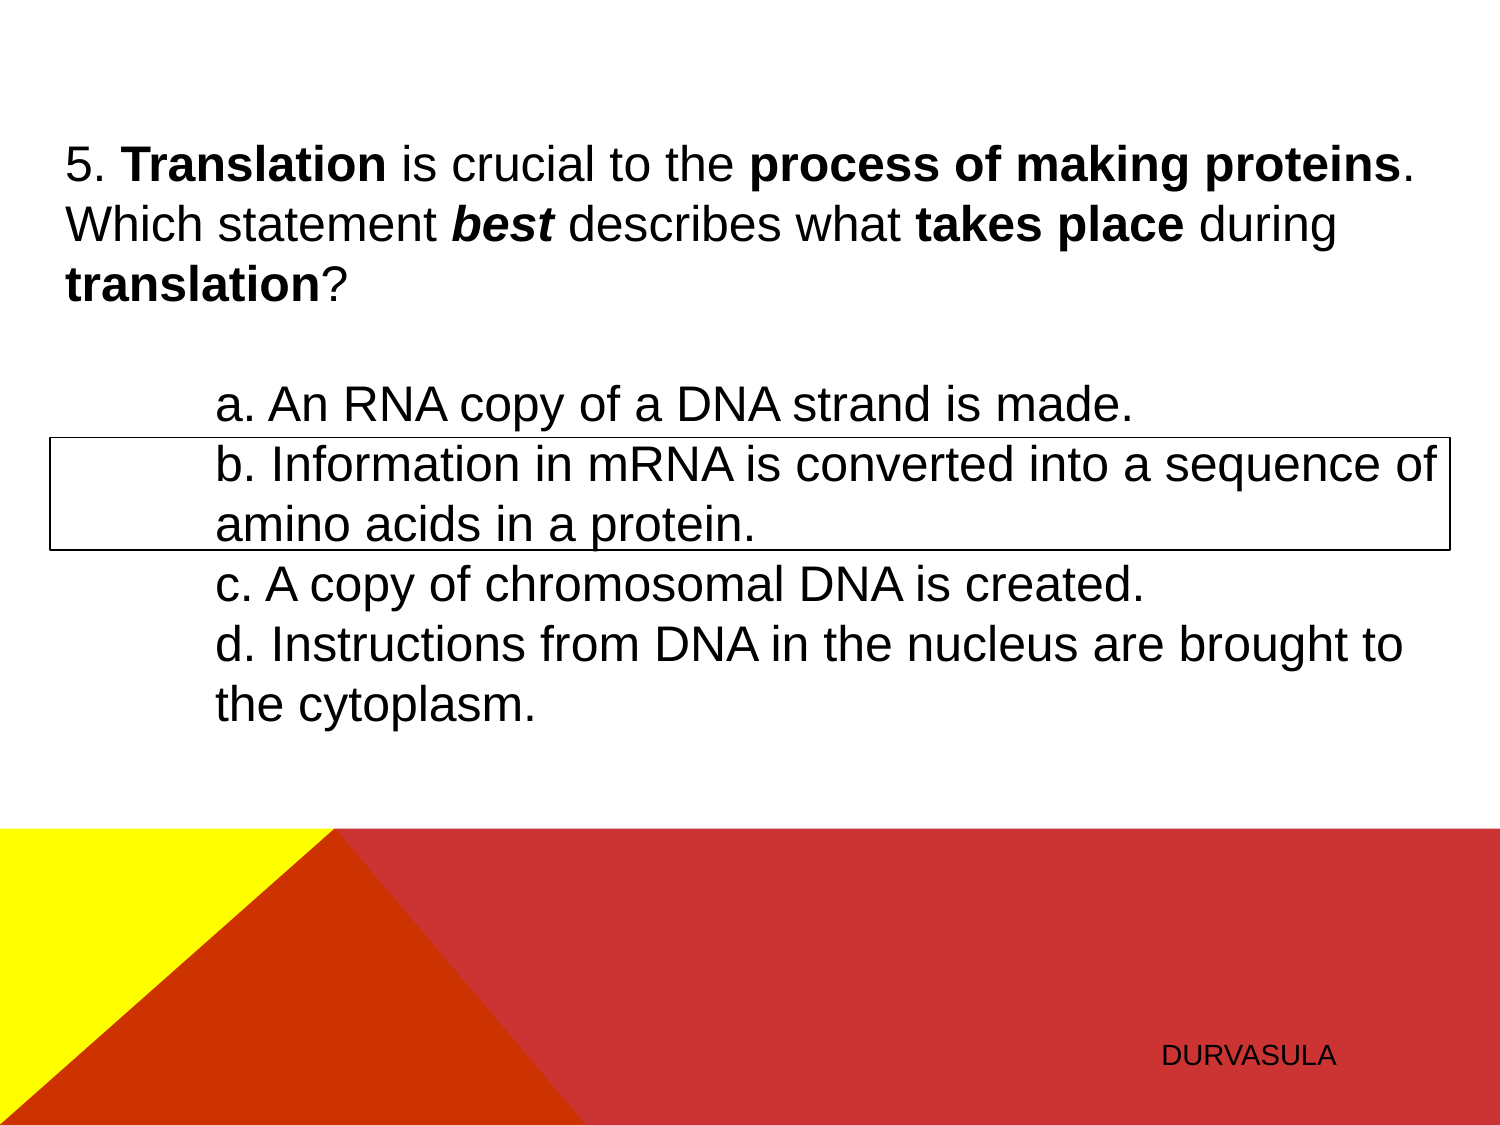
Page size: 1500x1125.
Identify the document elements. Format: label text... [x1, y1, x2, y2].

footer DURVASULA [577, 1030, 1353, 1076]
text_box [50, 437, 1450, 550]
text_box 5. Translation is crucial to the process of making proteins. Which statement best describes what takes place during translation? a. An RNA copy of a DNA strand is made. b. Information in mRNA is converted into a sequence of amino acids in a protein. c. A copy of chromosomal DNA is created. d. Instructions from DNA in the nucleus are brought to the cytoplasm. [49, 121, 1463, 742]
